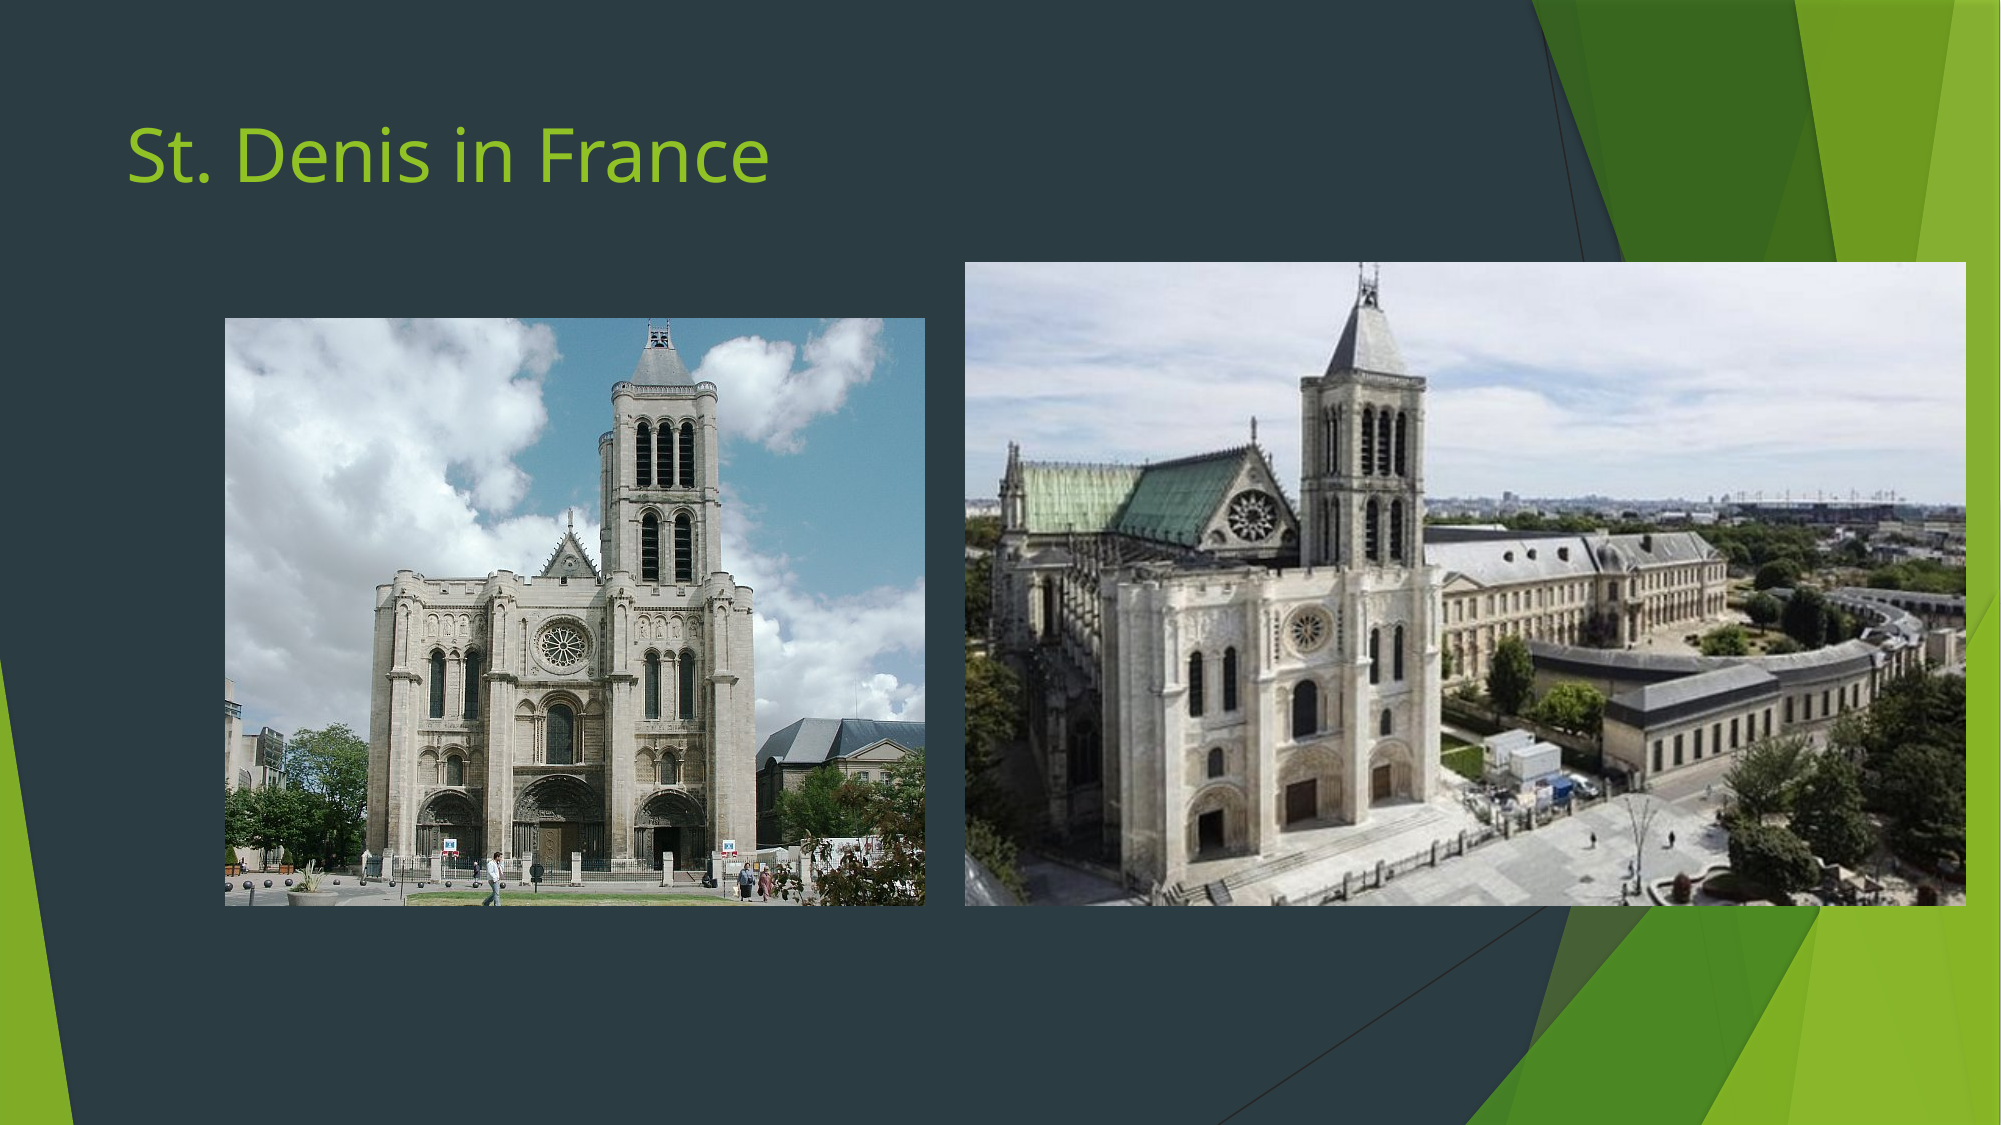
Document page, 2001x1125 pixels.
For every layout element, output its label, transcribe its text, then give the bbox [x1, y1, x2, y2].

title St. Denis in France [111, 99, 1522, 317]
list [224, 317, 925, 907]
picture [964, 261, 1966, 907]
